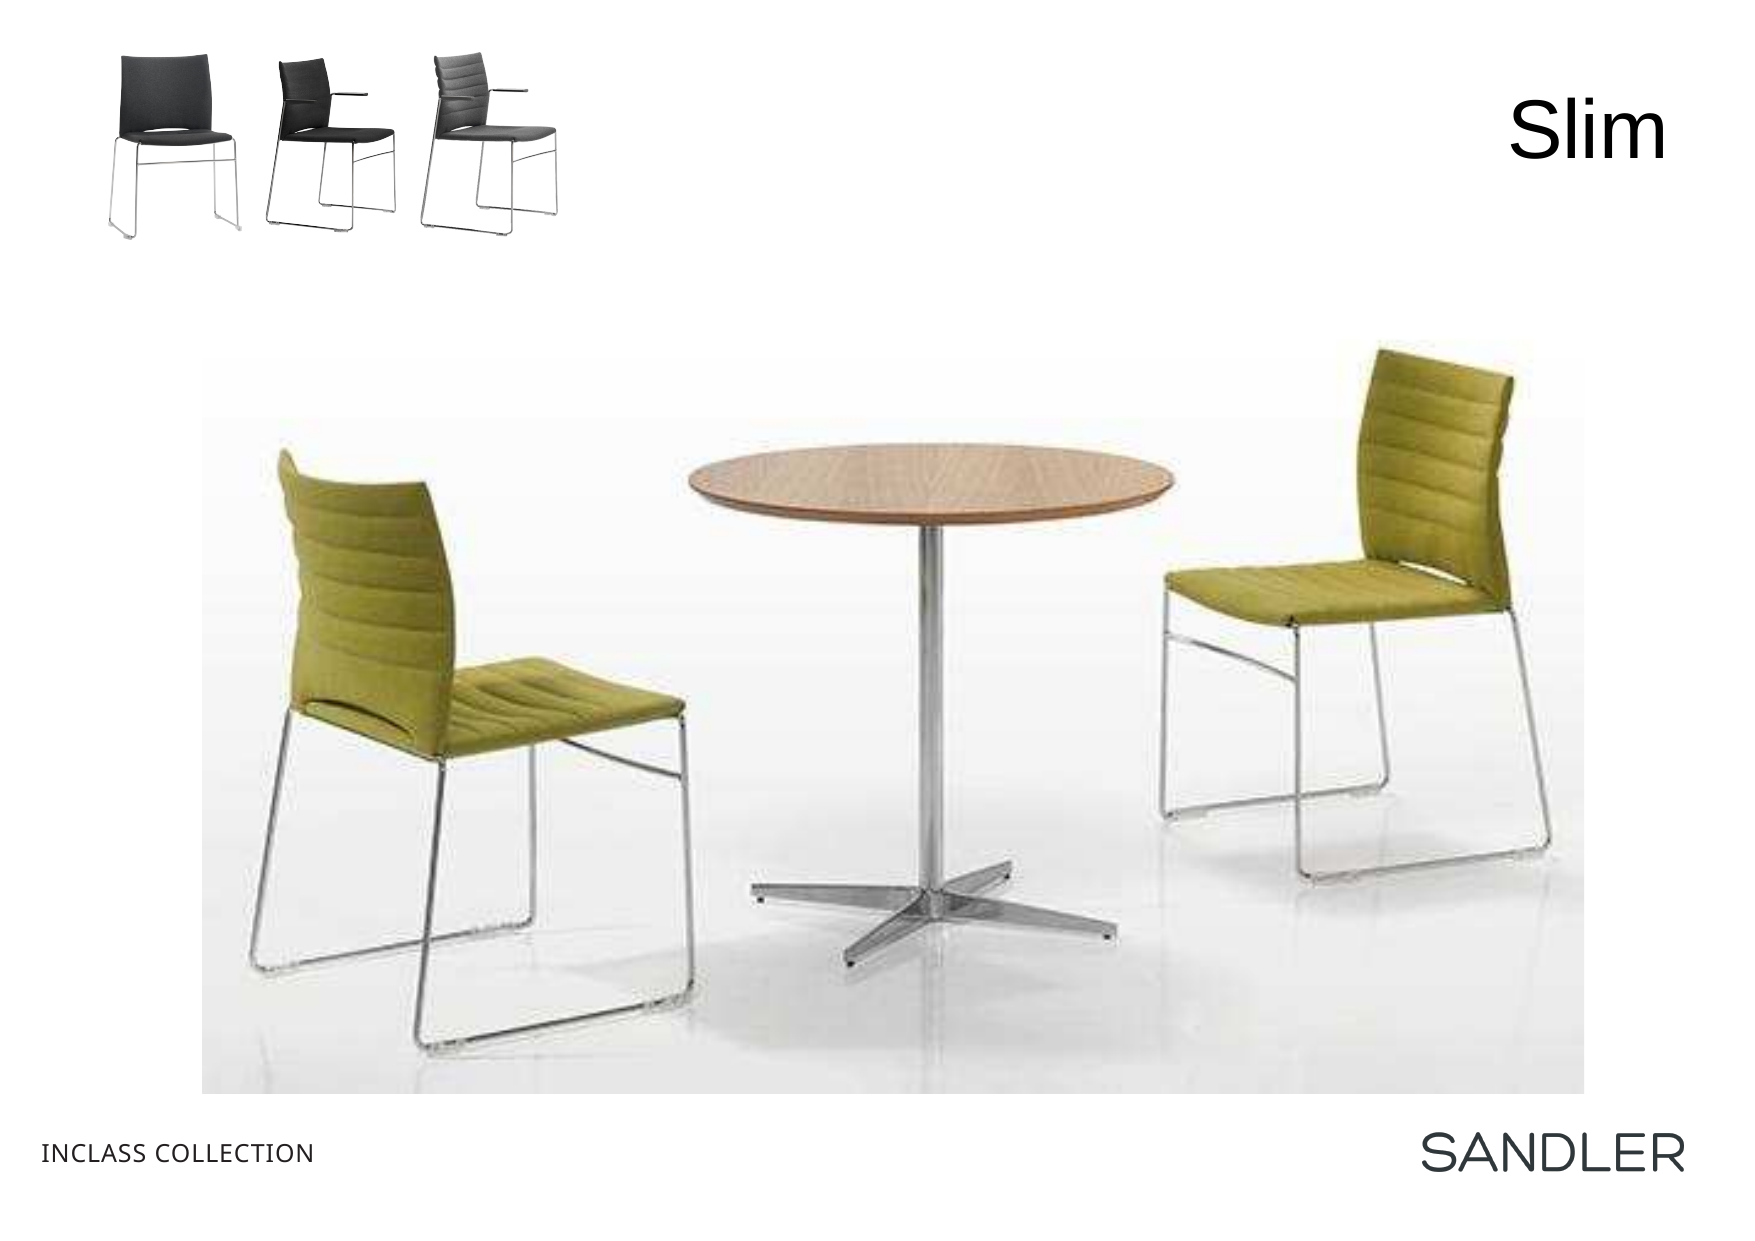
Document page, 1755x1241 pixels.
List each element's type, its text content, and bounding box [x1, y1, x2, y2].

text_box INCLASS COLLECTION [39, 1135, 450, 1168]
picture [1422, 1132, 1684, 1172]
text_box Slim [1233, 67, 1684, 183]
picture [103, 52, 1585, 1094]
